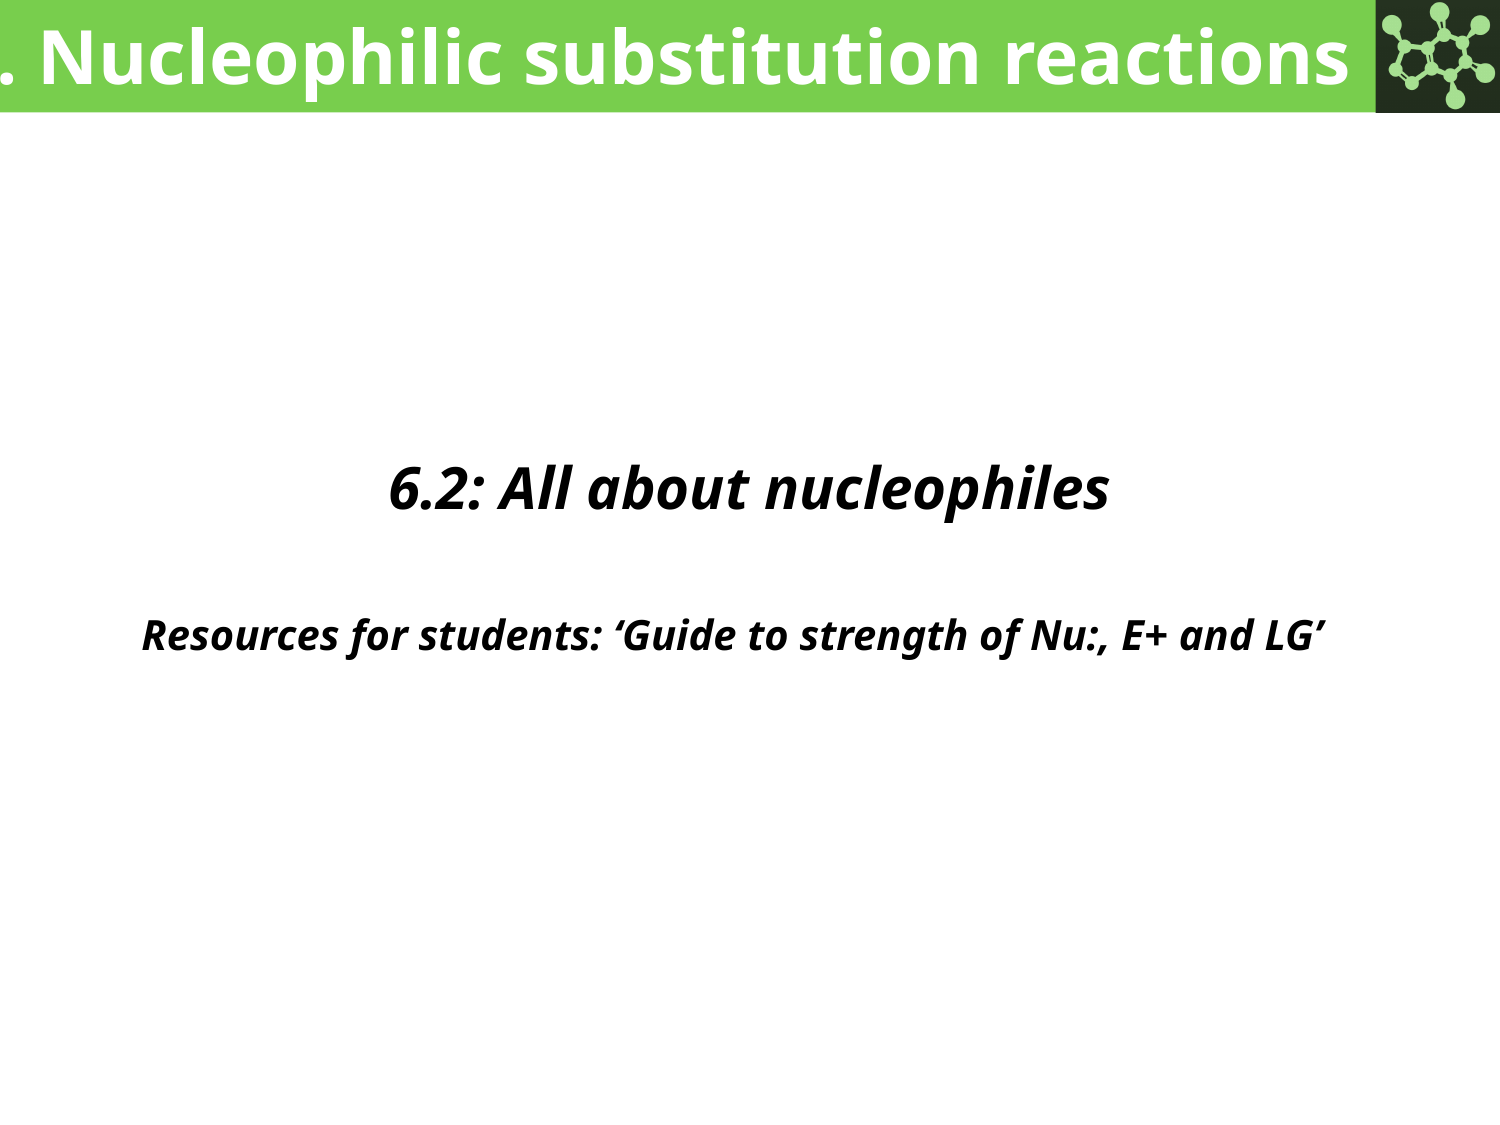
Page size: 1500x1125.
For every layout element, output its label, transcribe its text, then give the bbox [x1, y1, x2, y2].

picture [1375, 0, 1500, 113]
text_box 6.2: All about nucleophiles [373, 443, 1127, 529]
text_box [0, 0, 1375, 113]
text_box 6. Nucleophilic substitution reactions [0, 2, 1368, 108]
text_box Resources for students: ‘Guide to strength of Nu:, E+ and LG’ [126, 600, 1339, 666]
